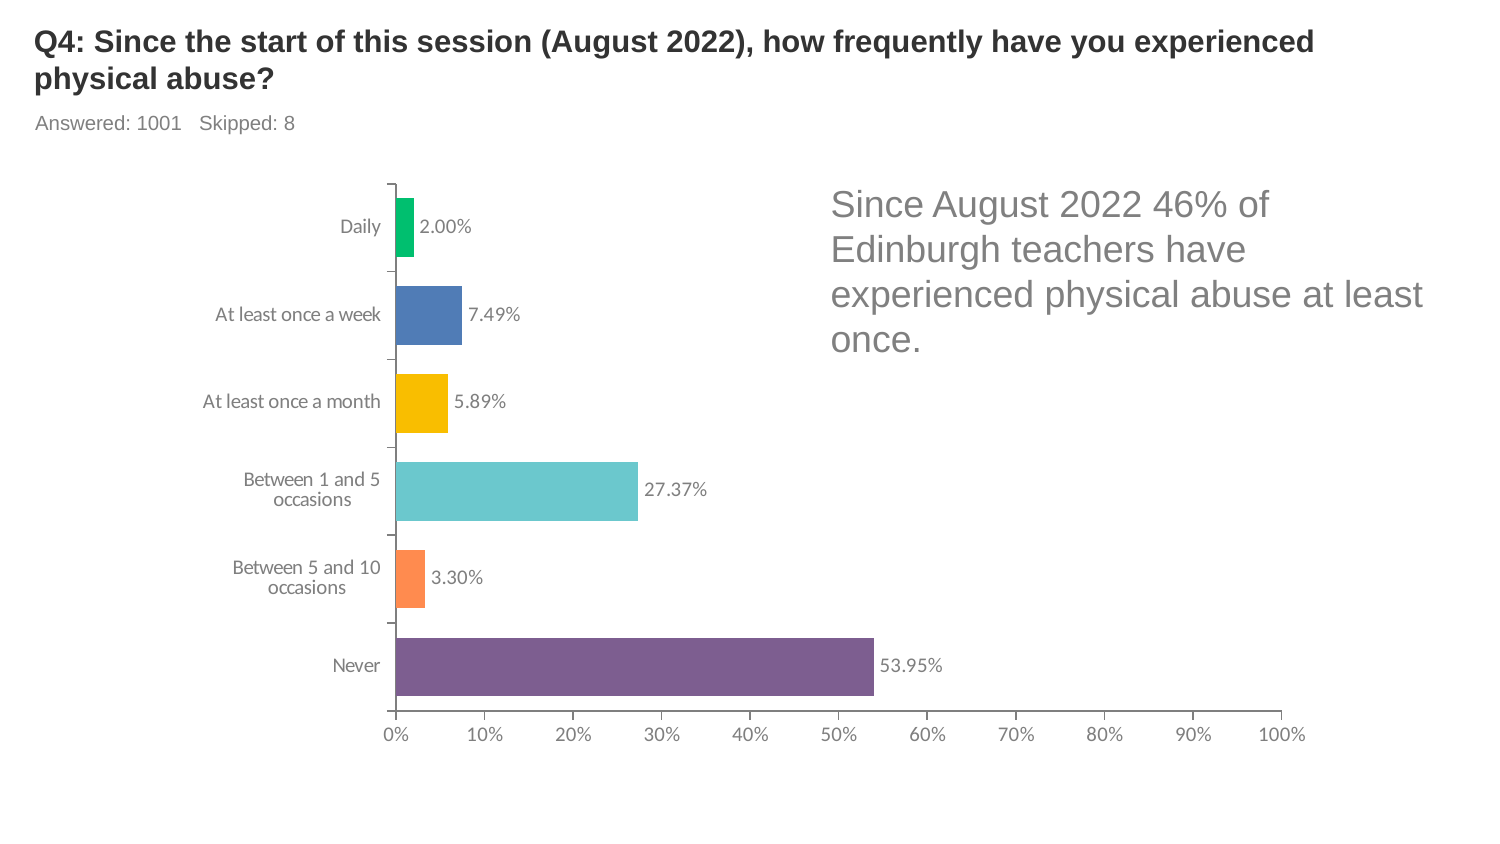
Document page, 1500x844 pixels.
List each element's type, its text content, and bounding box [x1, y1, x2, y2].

list Answered: 1001 Skipped: 8 [20, 102, 1371, 143]
text_box Since August 2022 46% of Edinburgh teachers have experienced physical abuse at least once. [1330, 172, 1500, 367]
chart [179, 171, 1329, 758]
title Q4: Since the start of this session (August 2022), how frequently have you experienced physical abuse? [18, 13, 1369, 104]
